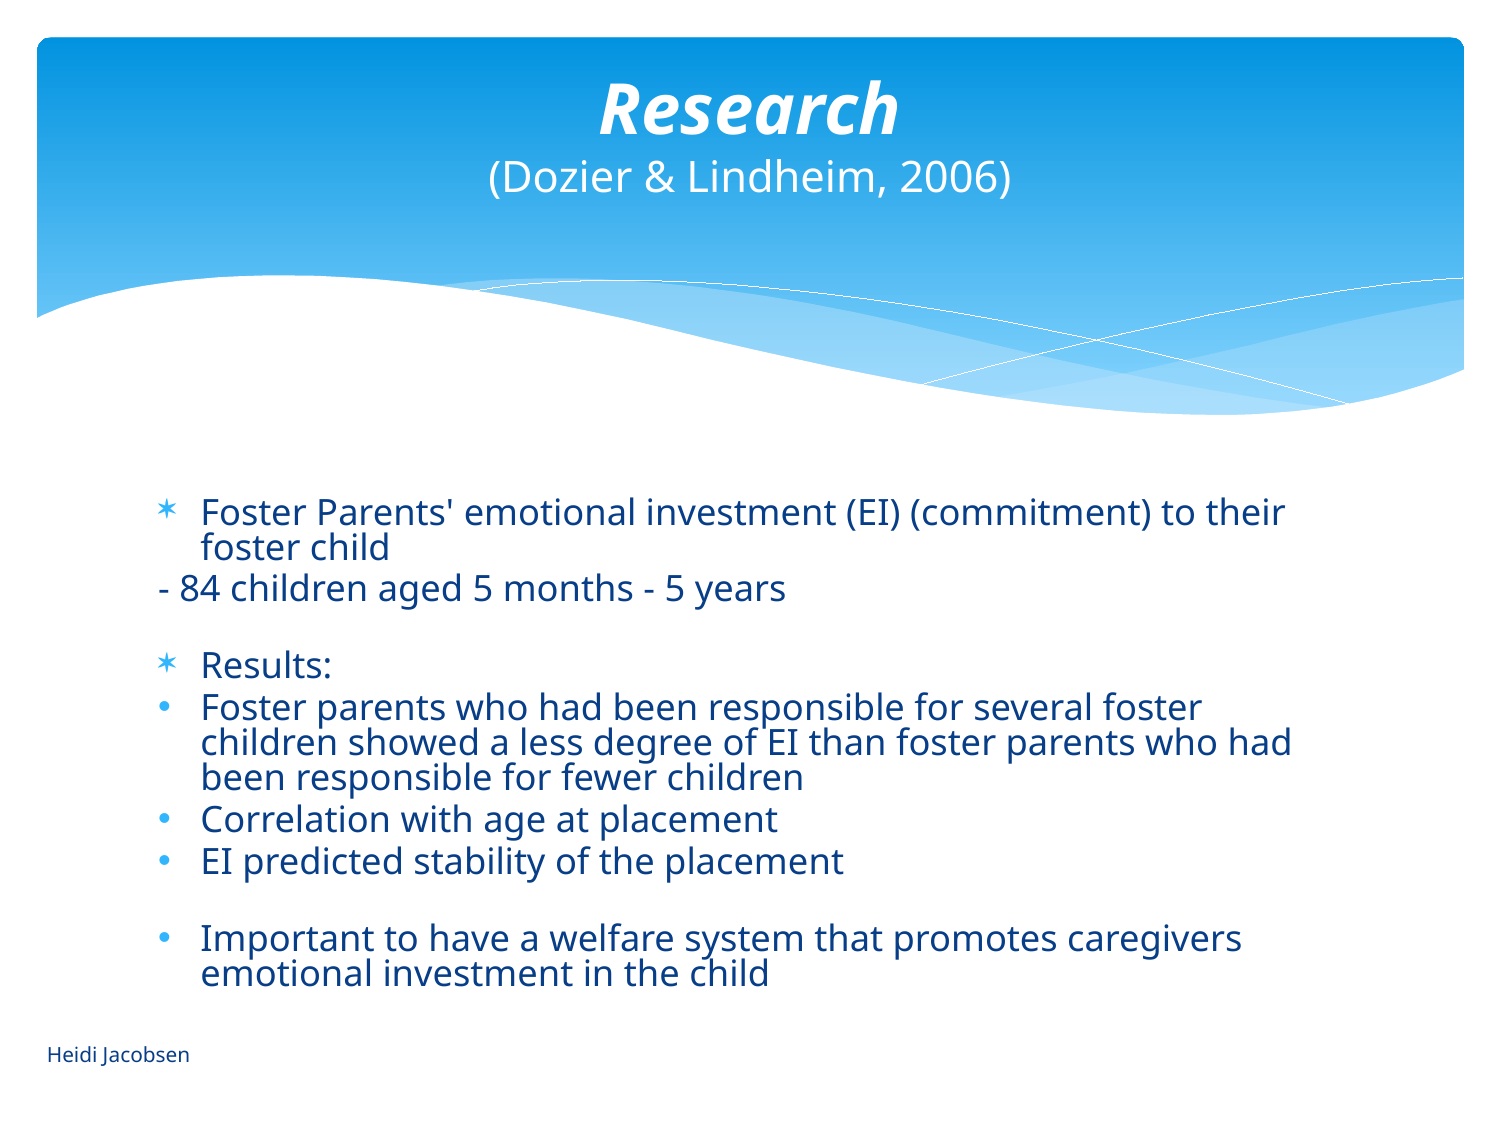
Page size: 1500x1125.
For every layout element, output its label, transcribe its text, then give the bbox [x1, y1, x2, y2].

title Research (Dozier & Lindheim, 2006) [75, 55, 1425, 261]
footer Heidi Jacobsen [31, 1025, 653, 1086]
list Foster Parents' emotional investment (EI) (commitment) to their foster child - 84 children aged 5 months - 5 years Results: Foster parents who had been responsible for several foster children showed a less degree of EI than foster parents who had been responsible for fewer children Correlation with age at placement EI predicted stability of the placement Important to have a welfare system that promotes caregivers emotional investment in the child [143, 438, 1359, 1005]
